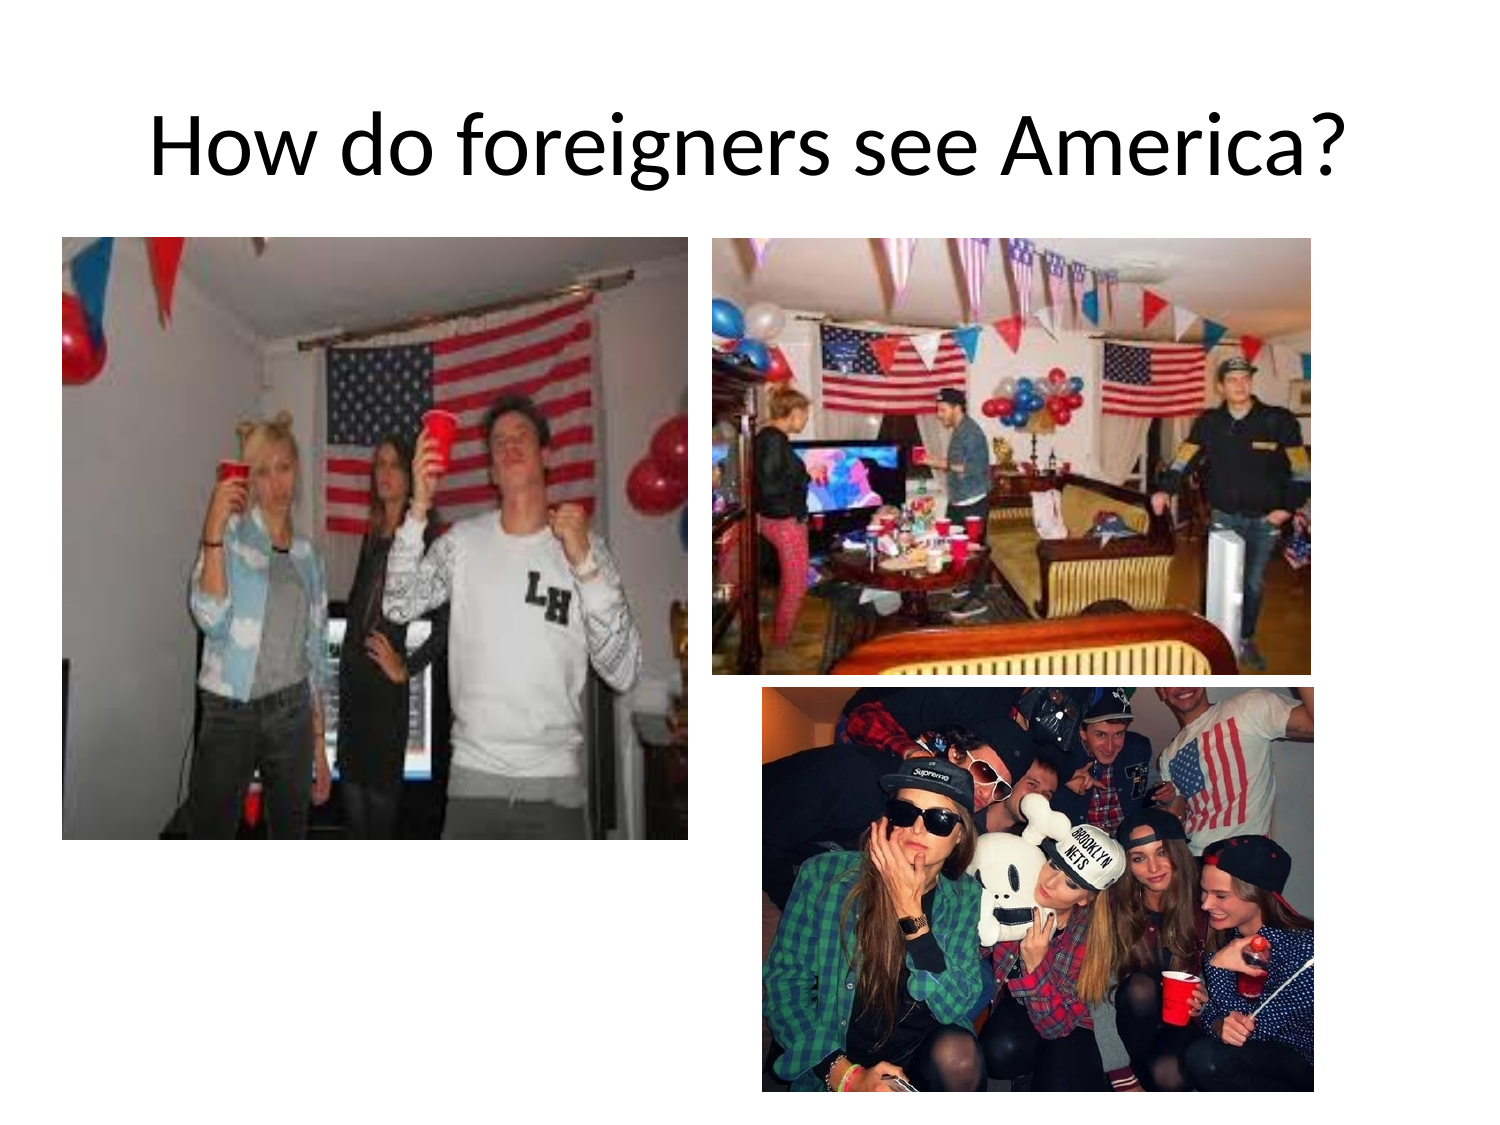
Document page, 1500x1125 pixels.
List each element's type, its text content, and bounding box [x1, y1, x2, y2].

title How do foreigners see America? [75, 45, 1425, 233]
picture [62, 237, 688, 840]
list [712, 238, 1311, 676]
picture [762, 687, 1314, 1092]
